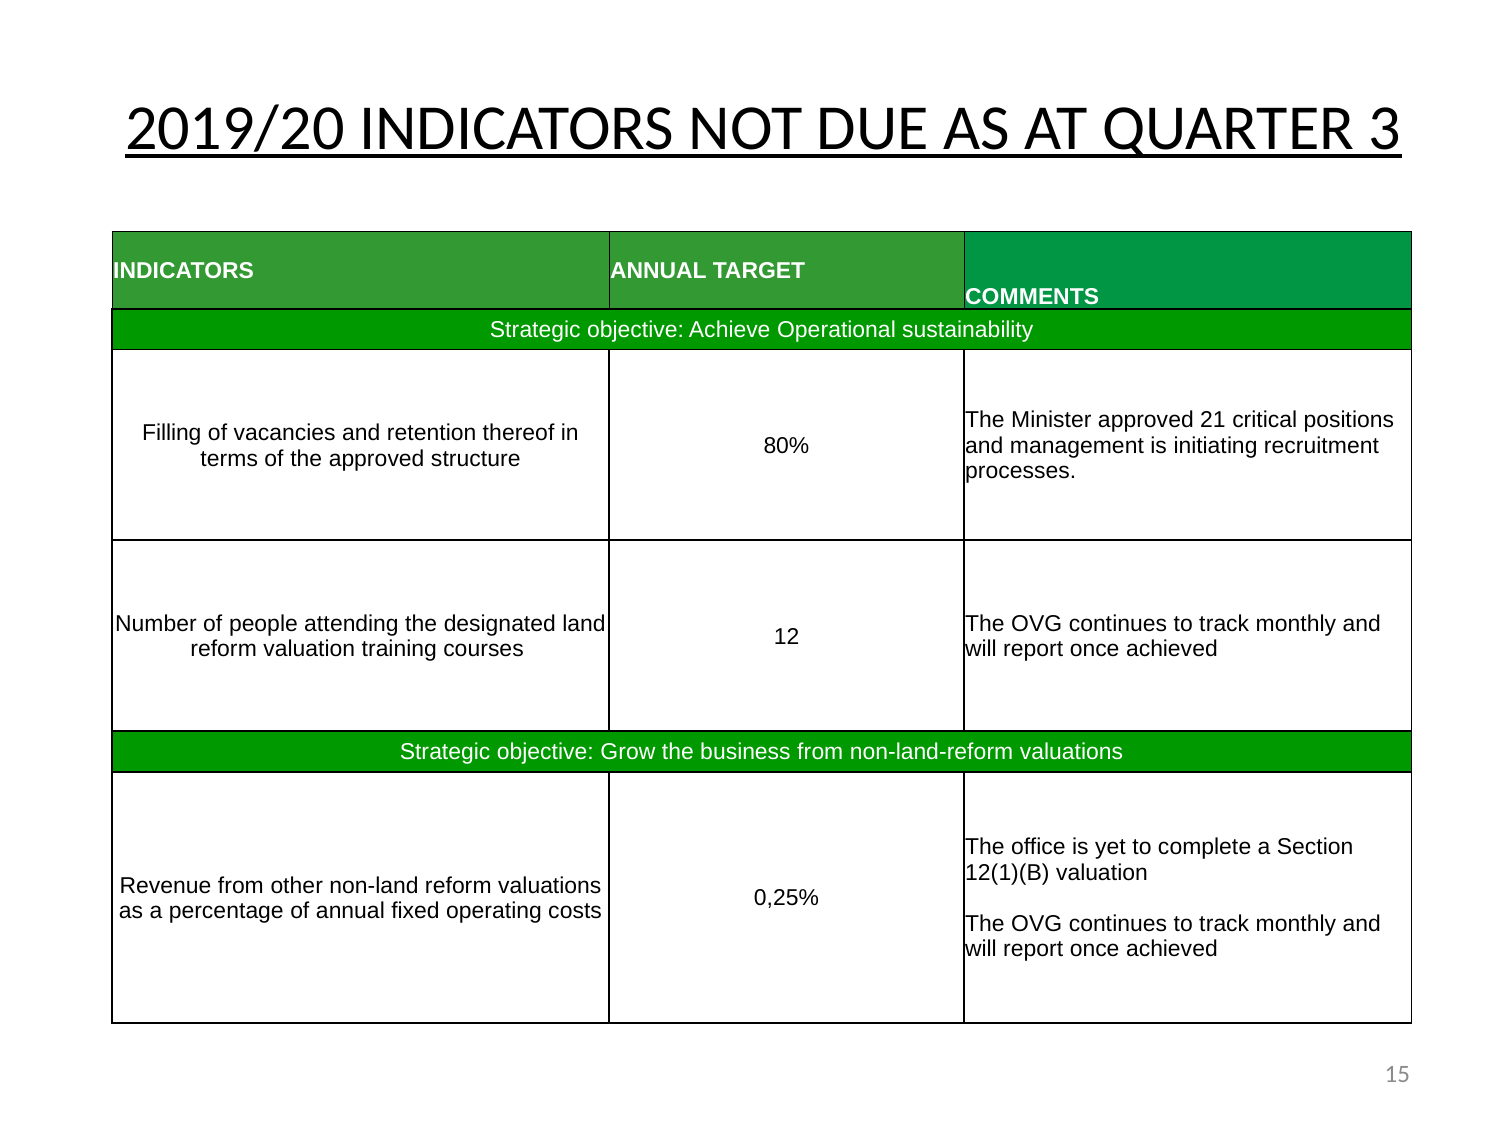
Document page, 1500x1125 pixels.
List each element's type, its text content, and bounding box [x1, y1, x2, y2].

table_cell The office is yet to complete a Section 12(1)(B) valuation The OVG continues to track monthly and will report once achieved [965, 773, 1411, 1022]
table_cell Revenue from other non-land reform valuations as a percentage of annual fixed operating costs [113, 773, 608, 1022]
table_cell The Minister approved 21 critical positions and management is initiating recruitment processes. [965, 350, 1411, 539]
table_cell 80% [610, 350, 963, 539]
table_cell Filling of vacancies and retention thereof in terms of the approved structure [113, 350, 608, 539]
table_cell Strategic objective: Achieve Operational sustainability [113, 310, 1411, 349]
table_cell Number of people attending the designated land reform valuation training courses [113, 541, 608, 730]
table_header INDICATORS [113, 232, 609, 308]
title 2019/20 INDICATORS NOT DUE AS AT QUARTER 3 [88, 42, 1439, 206]
table_cell 12 [610, 541, 963, 730]
table_cell Strategic objective: Grow the business from non-land-reform valuations [113, 732, 1411, 771]
table_header COMMENTS [965, 232, 1411, 308]
slide_number 15 [1074, 1042, 1425, 1103]
table_cell The OVG continues to track monthly and will report once achieved [965, 541, 1411, 730]
table_header ANNUAL TARGET [610, 232, 964, 308]
table_cell 0,25% [610, 773, 963, 1022]
